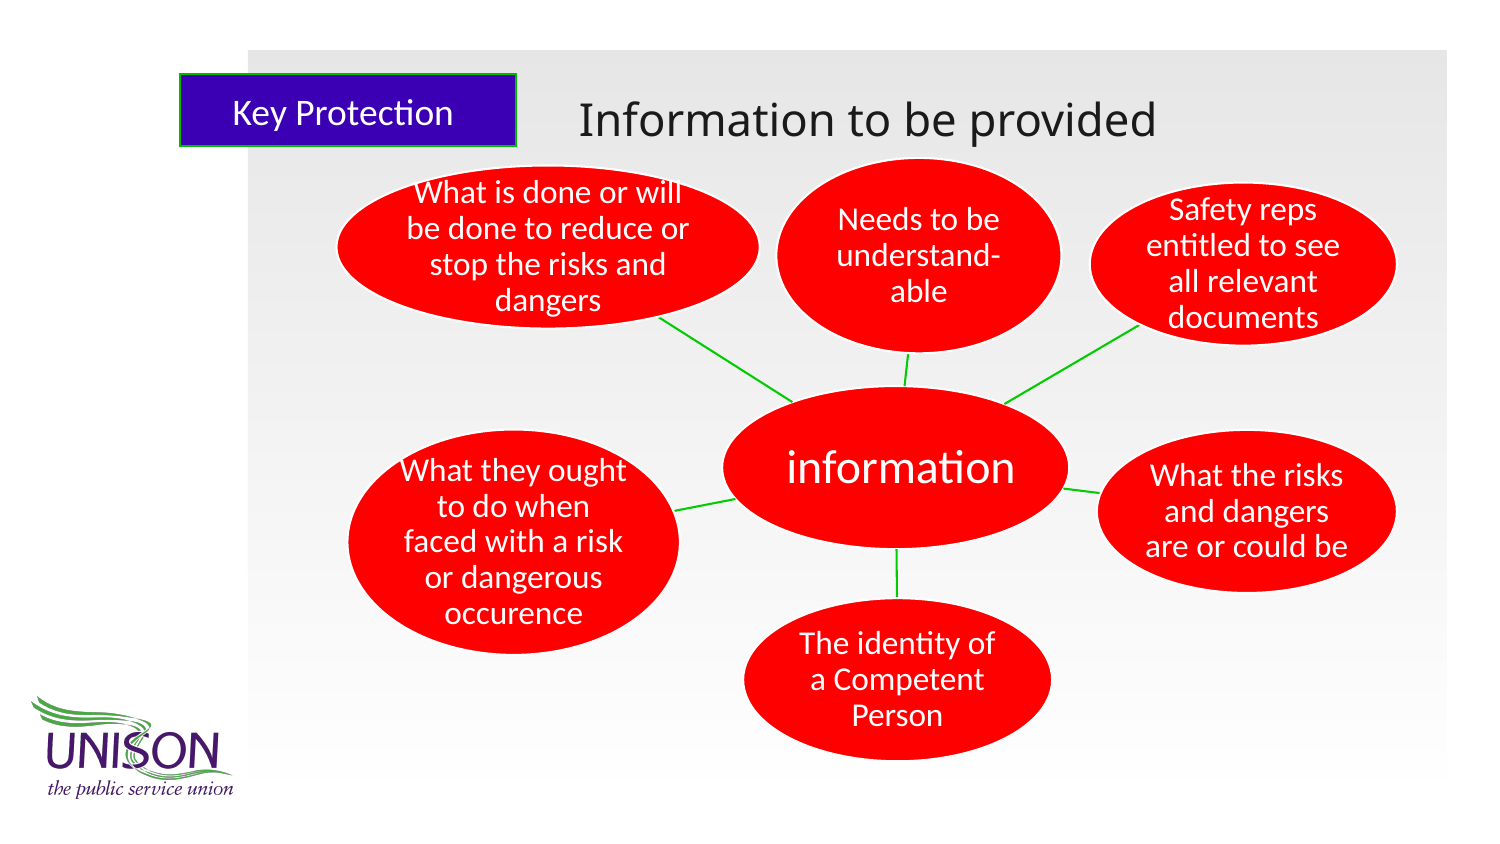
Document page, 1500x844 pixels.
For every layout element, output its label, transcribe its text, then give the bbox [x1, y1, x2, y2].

title Information to be provided [517, 97, 1400, 147]
picture [31, 696, 233, 799]
text_box Key Protection [179, 73, 517, 147]
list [336, 165, 1397, 754]
